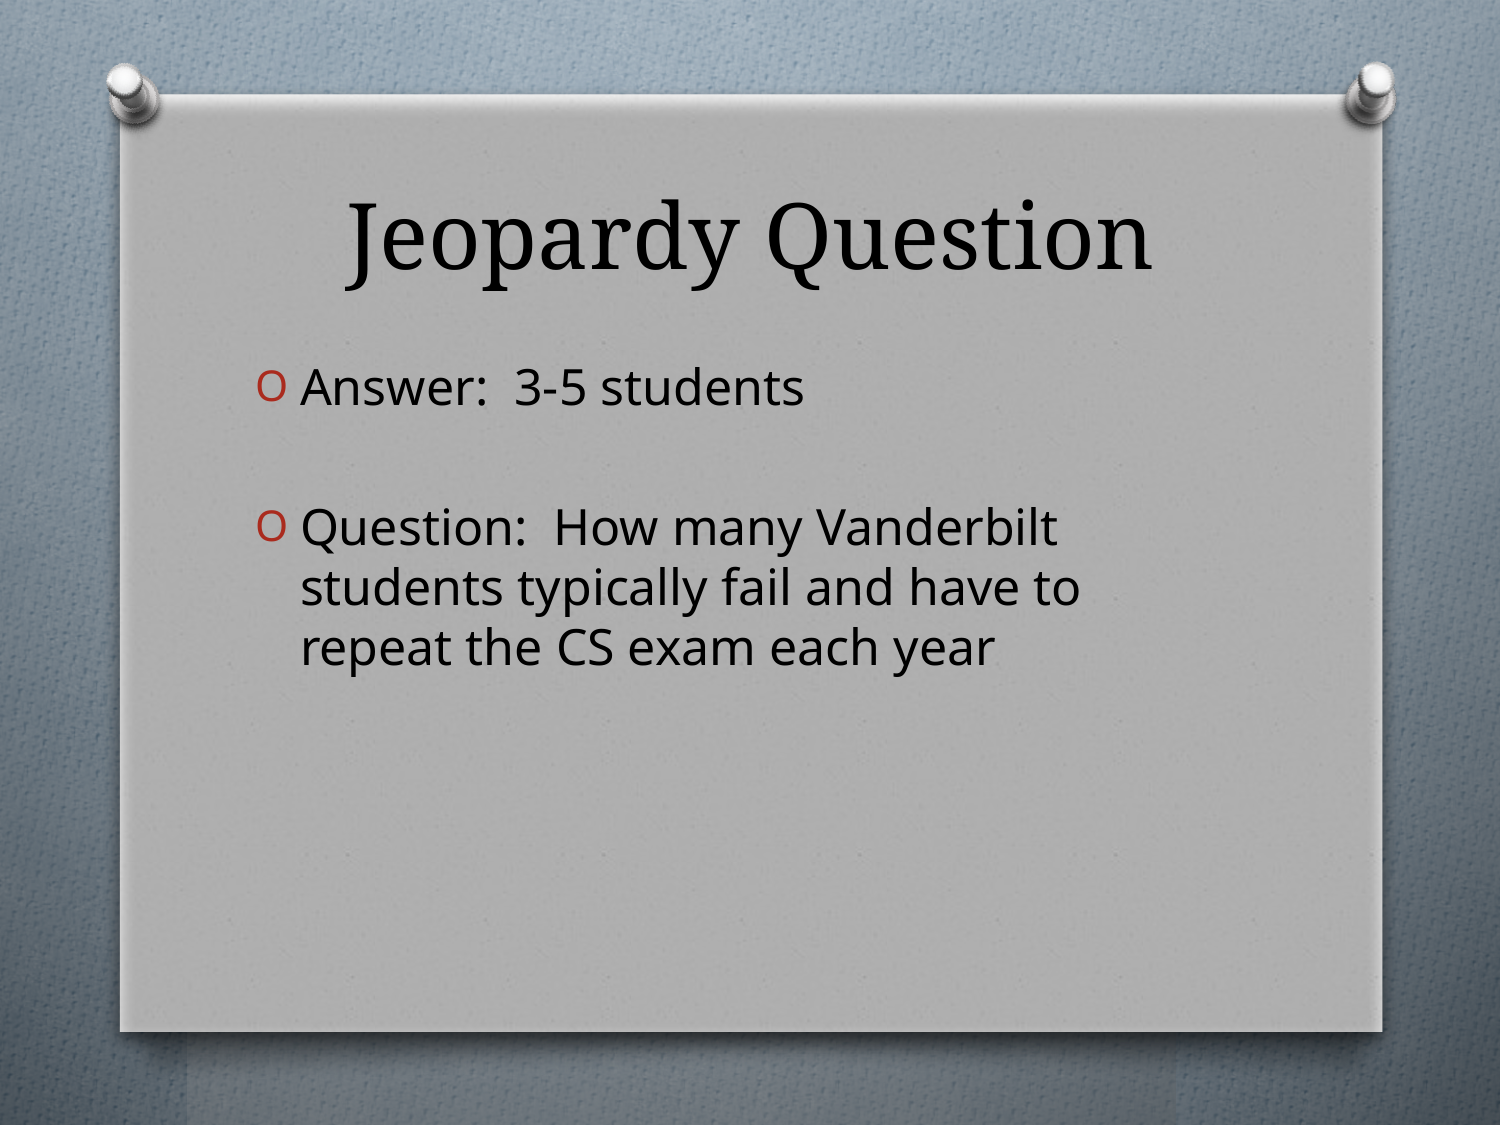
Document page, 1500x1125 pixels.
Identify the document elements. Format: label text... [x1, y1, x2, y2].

list Answer: 3-5 students Question: How many Vanderbilt students typically fail and have to repeat the CS exam each year [240, 347, 1257, 939]
picture [75, 29, 198, 153]
title Jeopardy Question [179, 134, 1323, 332]
picture [1317, 35, 1439, 156]
